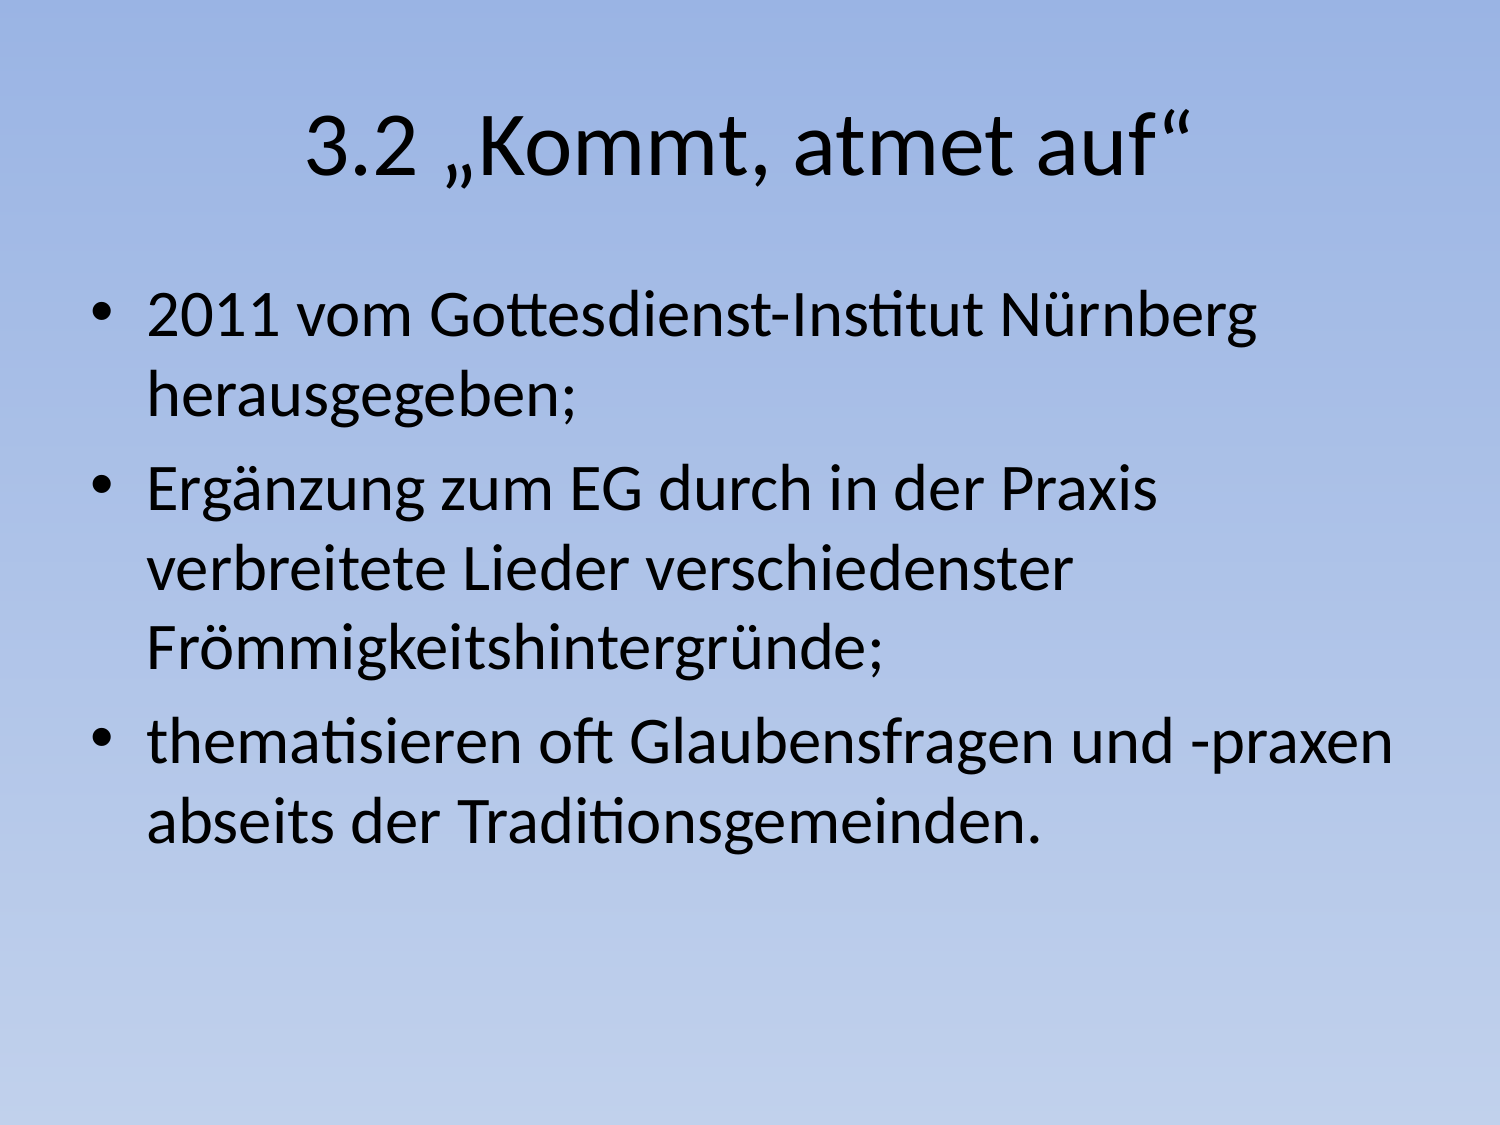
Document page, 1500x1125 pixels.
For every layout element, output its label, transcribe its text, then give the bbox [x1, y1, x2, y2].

title 3.2 „Kommt, atmet auf“ [75, 45, 1425, 233]
list 2011 vom Gottesdienst-Institut Nürnberg herausgegeben; Ergänzung zum EG durch in der Praxis verbreitete Lieder verschiedenster Frömmigkeitshintergründe; thematisieren oft Glaubensfragen und -praxen abseits der Traditionsgemeinden. [75, 262, 1425, 1005]
